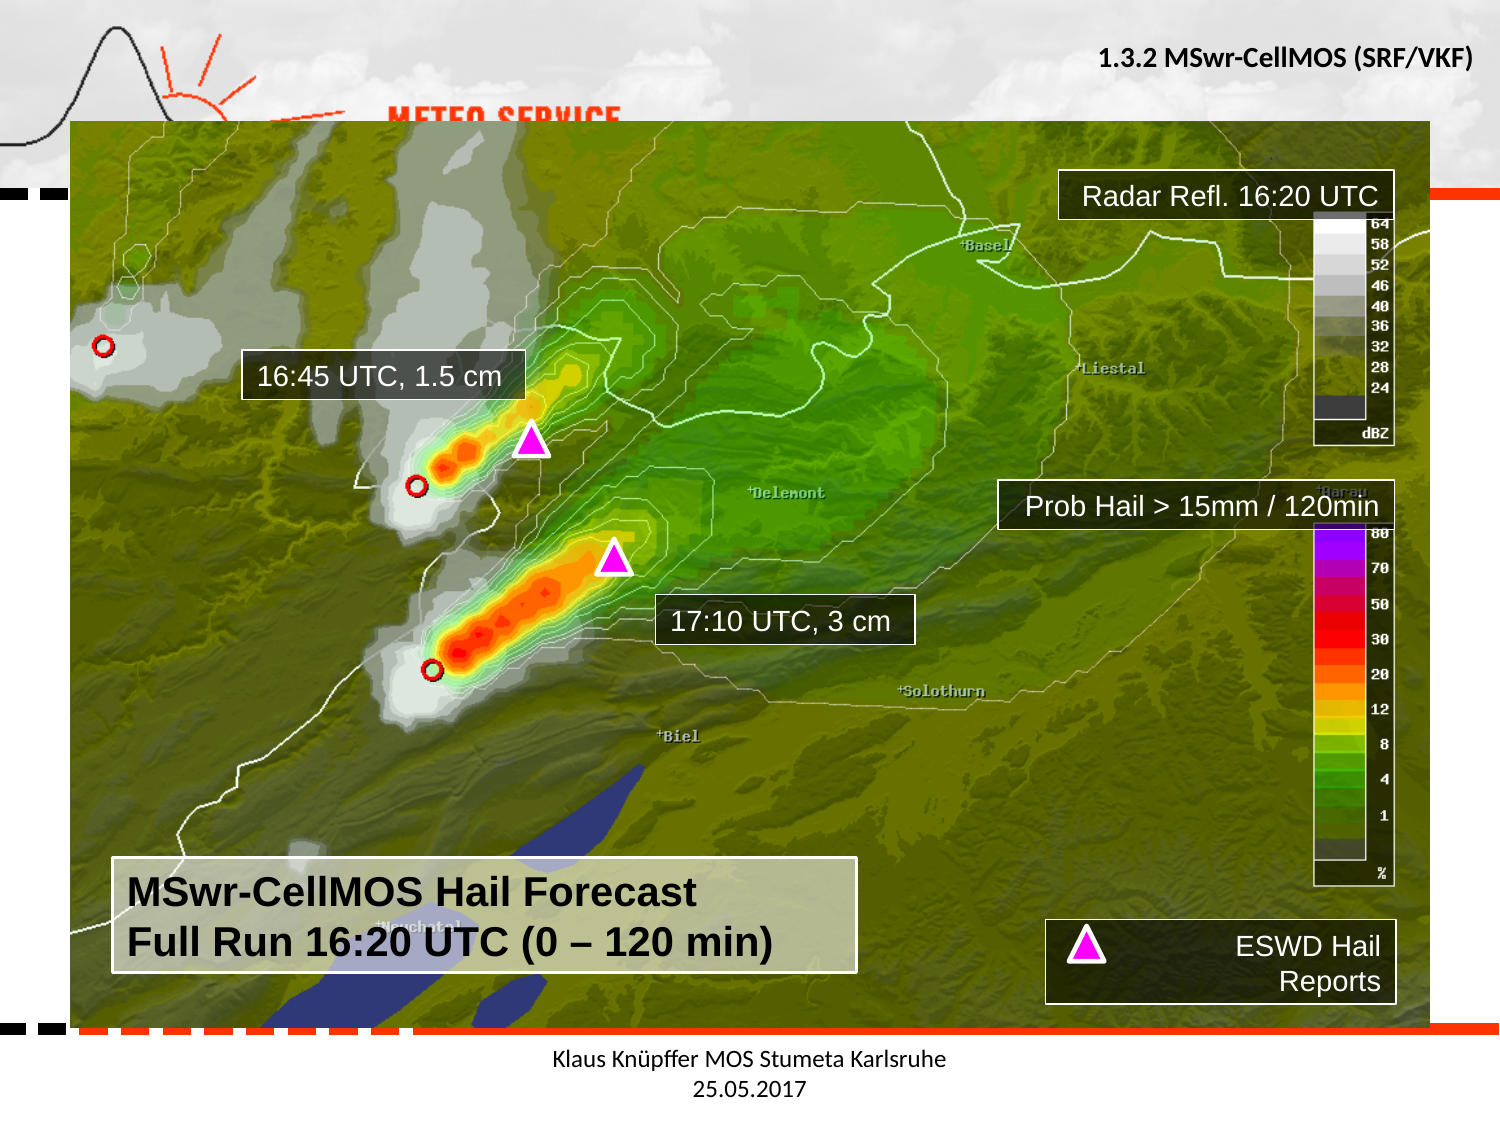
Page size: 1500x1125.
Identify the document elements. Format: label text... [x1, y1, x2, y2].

text_box 1.3.2 MSwr-CellMOS (SRF/VKF) [675, 30, 1489, 81]
footer Klaus Knüpffer MOS Stumeta Karlsruhe 25.05.2017 [512, 1042, 988, 1103]
picture [0, 0, 1500, 1035]
